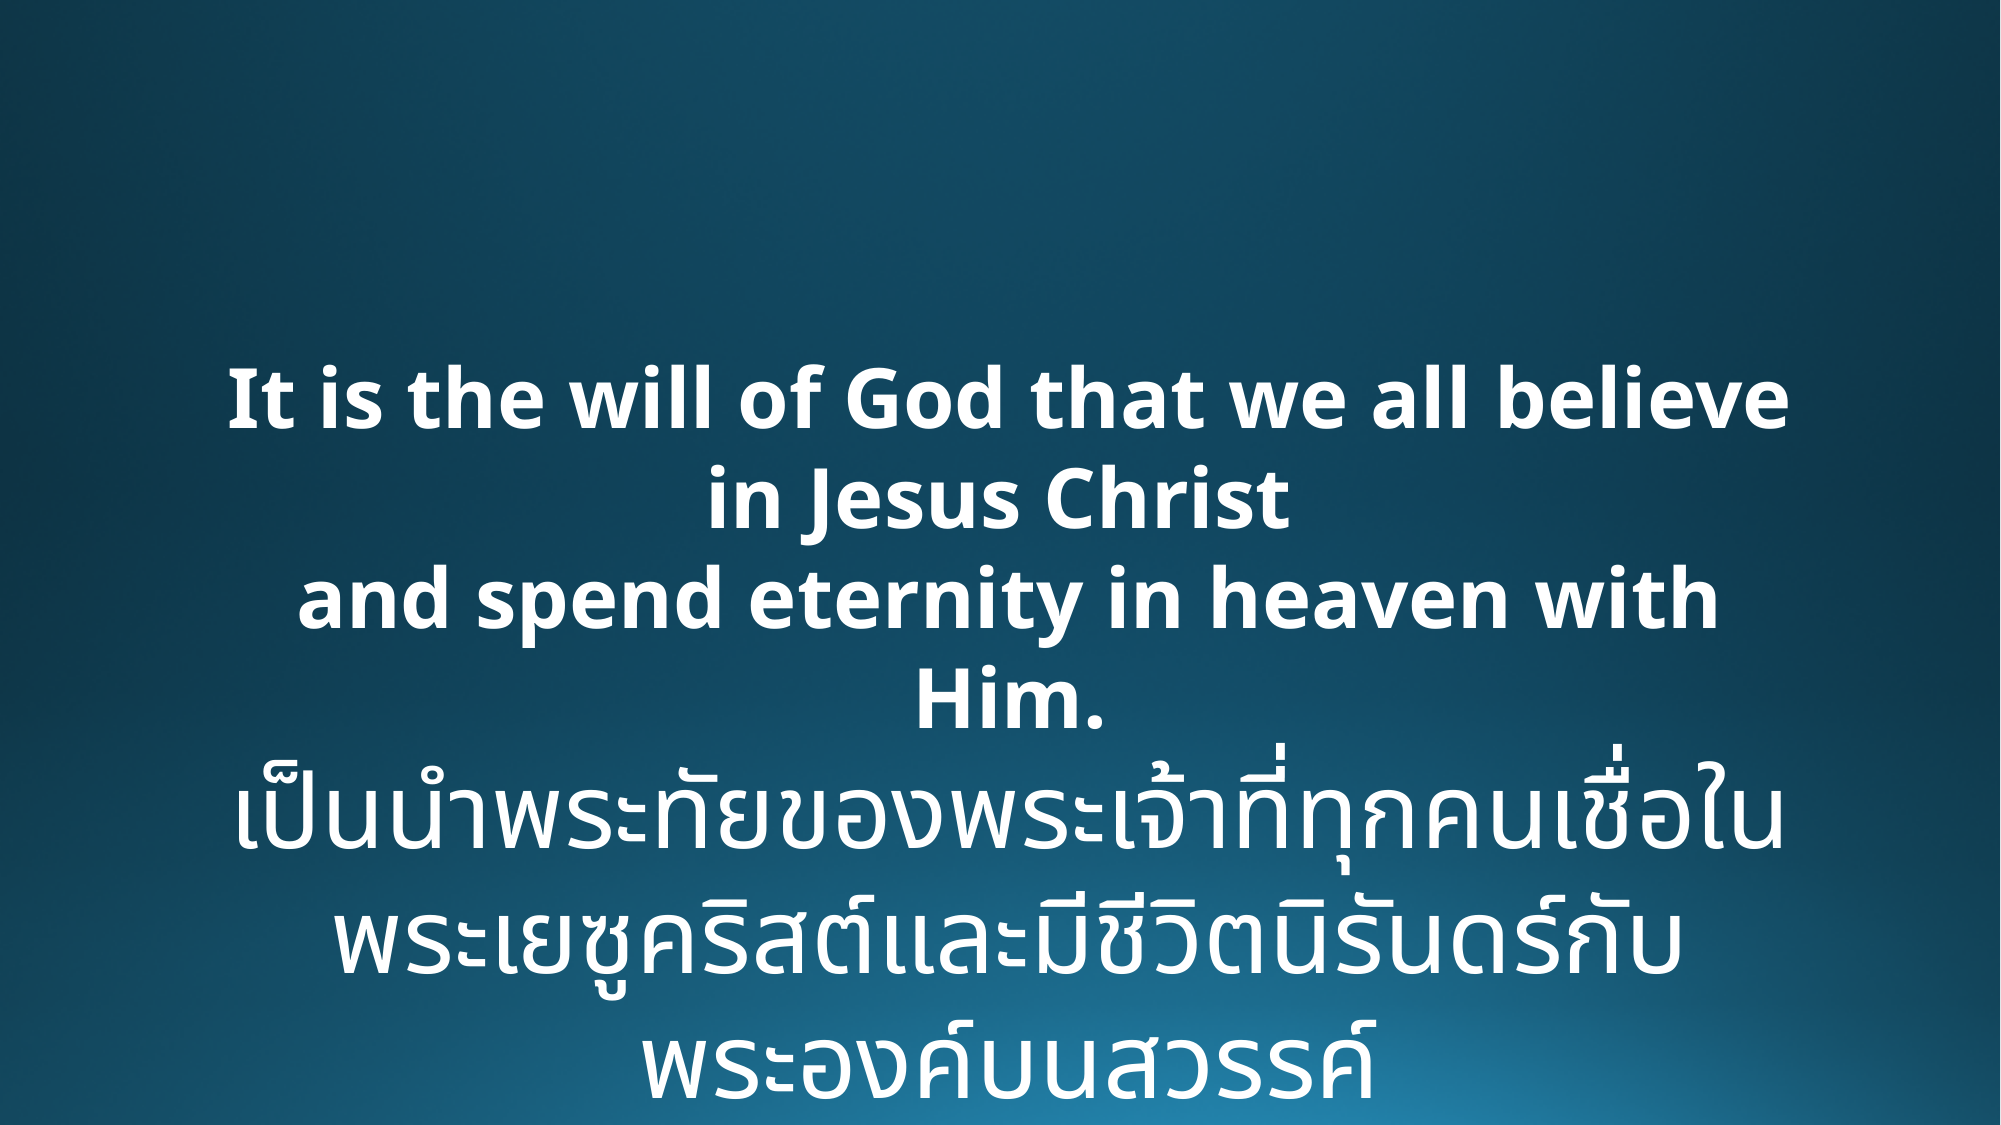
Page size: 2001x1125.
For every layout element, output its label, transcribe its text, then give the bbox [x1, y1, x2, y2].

picture [0, 0, 2001, 1125]
text_box It is the will of God that we all believe in Jesus Christ and spend eternity in heaven with Him. เป็นนำพระทัยของพระเจ้าที่ทุกคนเชื่อในพระเยซูคริสต์และมีชีวิตนิรันดร์กับพระองค์บนสวรรค์ [187, 337, 1832, 1125]
